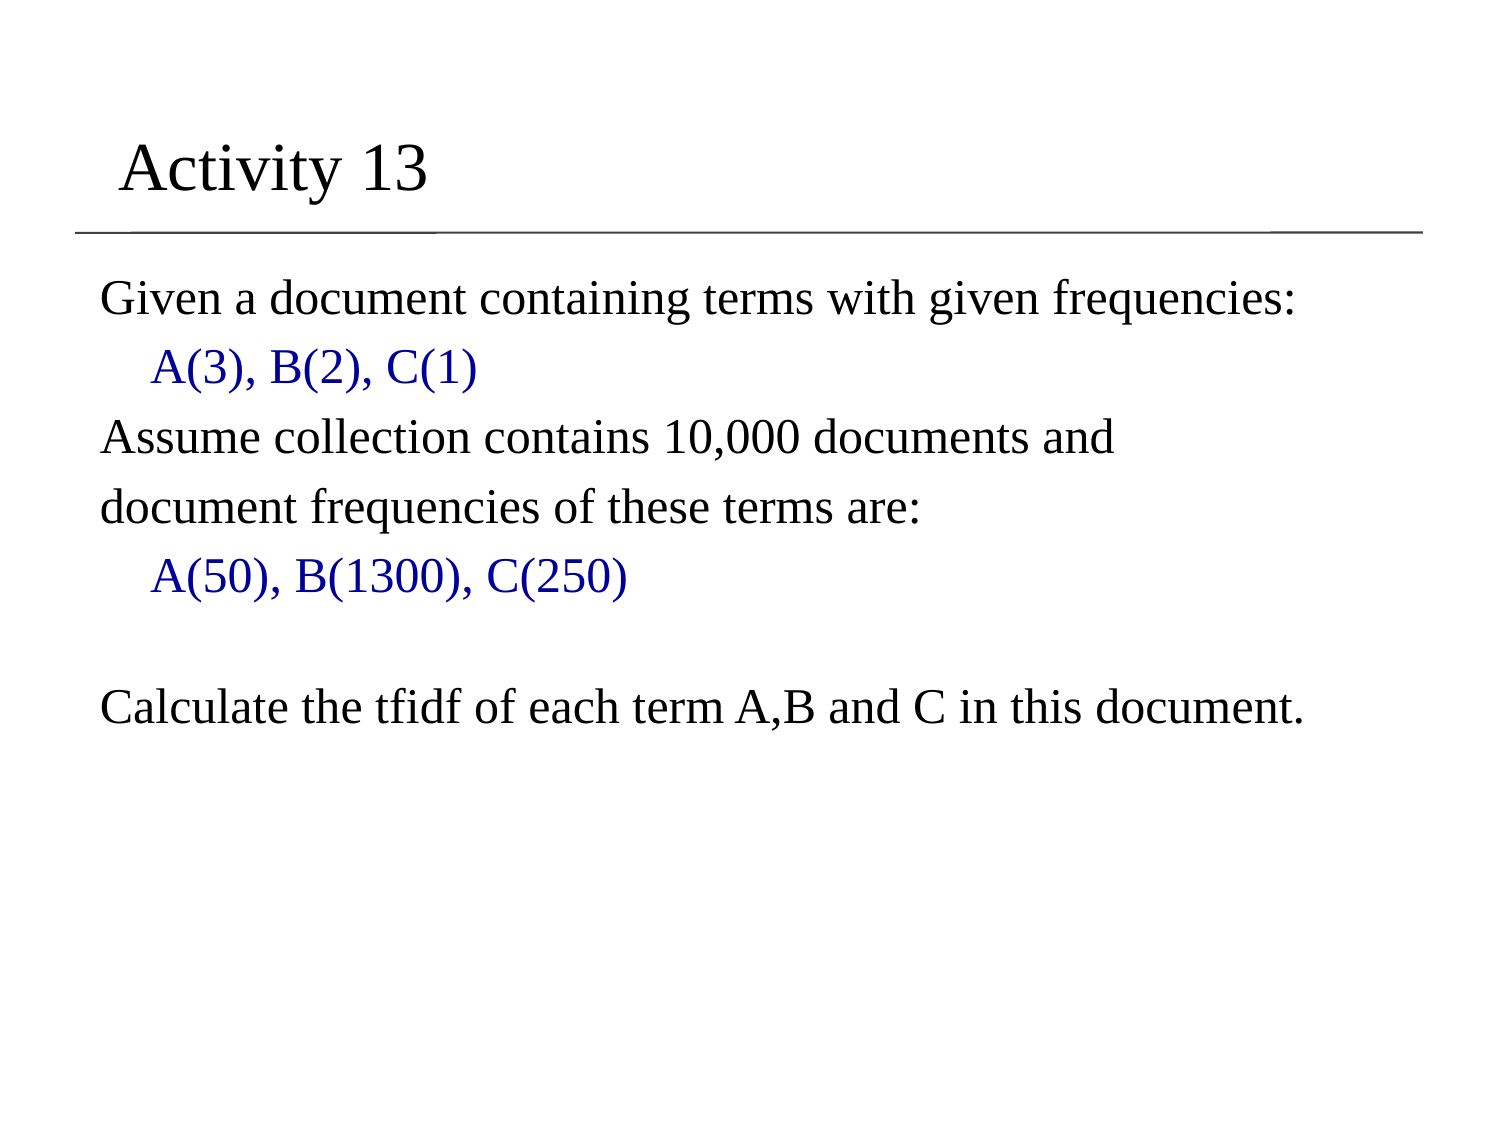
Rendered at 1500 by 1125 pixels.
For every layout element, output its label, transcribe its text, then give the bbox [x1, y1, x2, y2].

title Activity 13 [103, 59, 1397, 263]
list Given a document containing terms with given frequencies: A(3), B(2), C(1) Assume collection contains 10,000 documents and document frequencies of these terms are: A(50), B(1300), C(250) Calculate the tfidf of each term A,B and C in this document. [84, 263, 1452, 1084]
